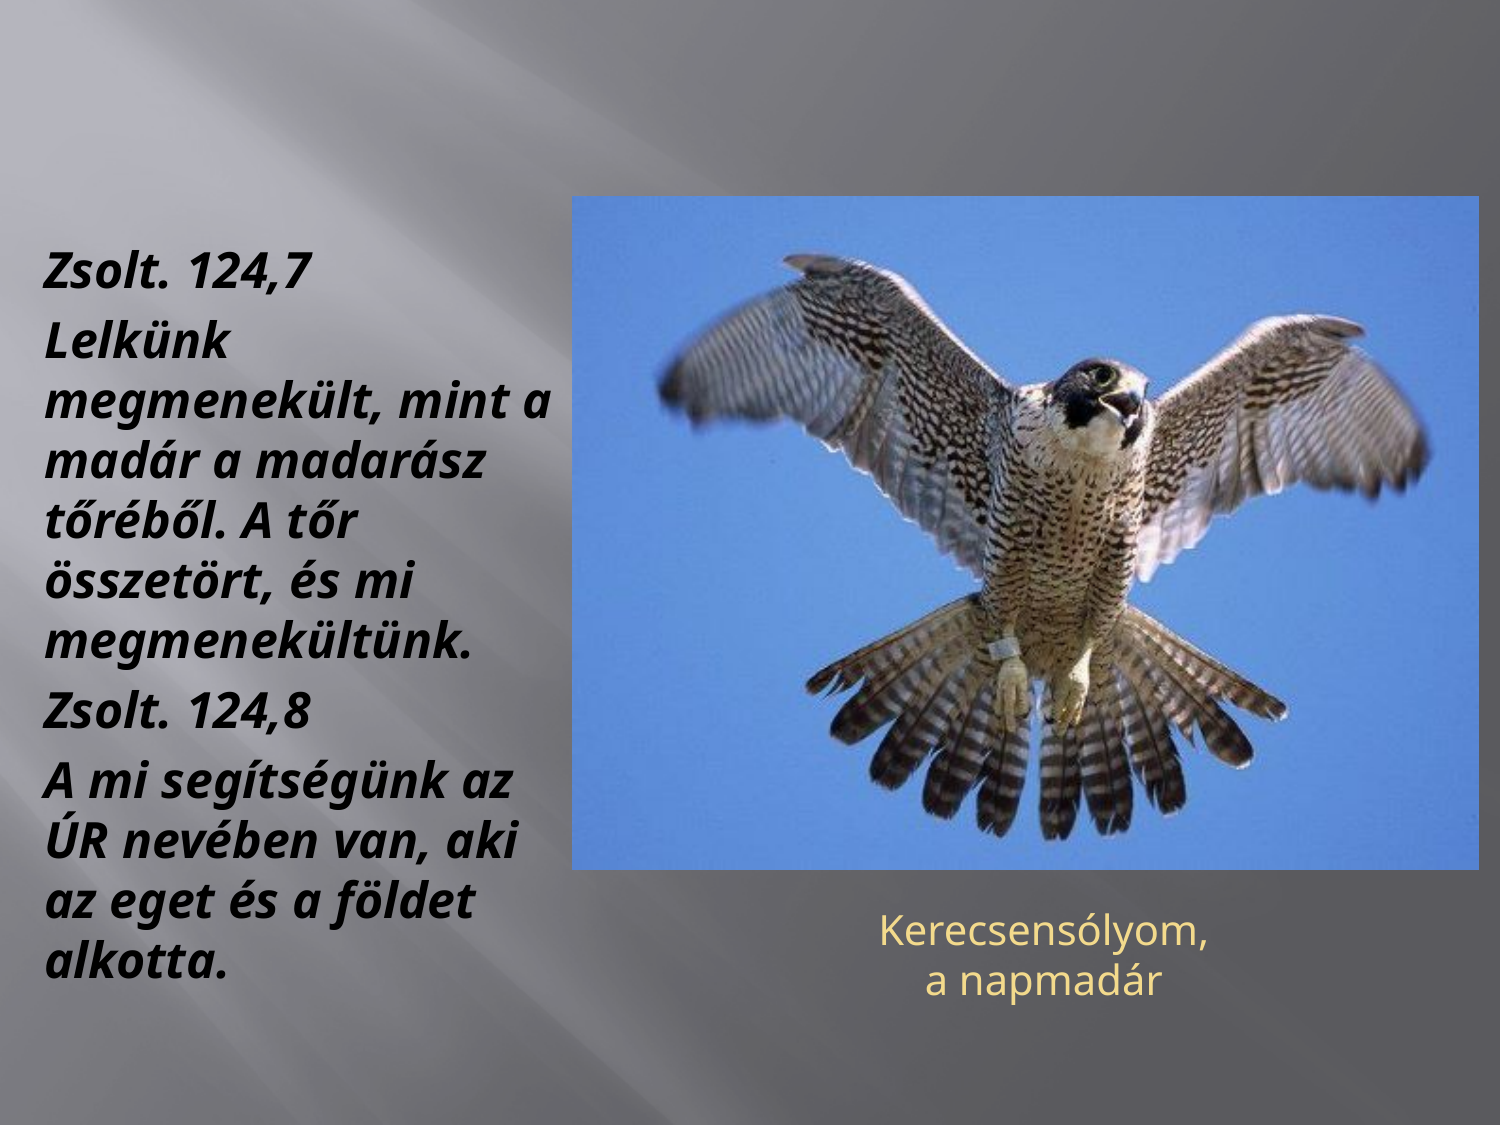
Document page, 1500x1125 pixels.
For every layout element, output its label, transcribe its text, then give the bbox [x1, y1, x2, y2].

list Zsolt. 124,7 Lelkünk megmenekült, mint a madár a madarász tőréből. A tőr összetört, és mi megmenekültünk. Zsolt. 124,8 A mi segítségünk az ÚR nevében van, aki az eget és a földet alkotta. [29, 160, 569, 994]
title Kerecsensólyom, a napmadár [797, 913, 1291, 1012]
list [572, 196, 1479, 870]
